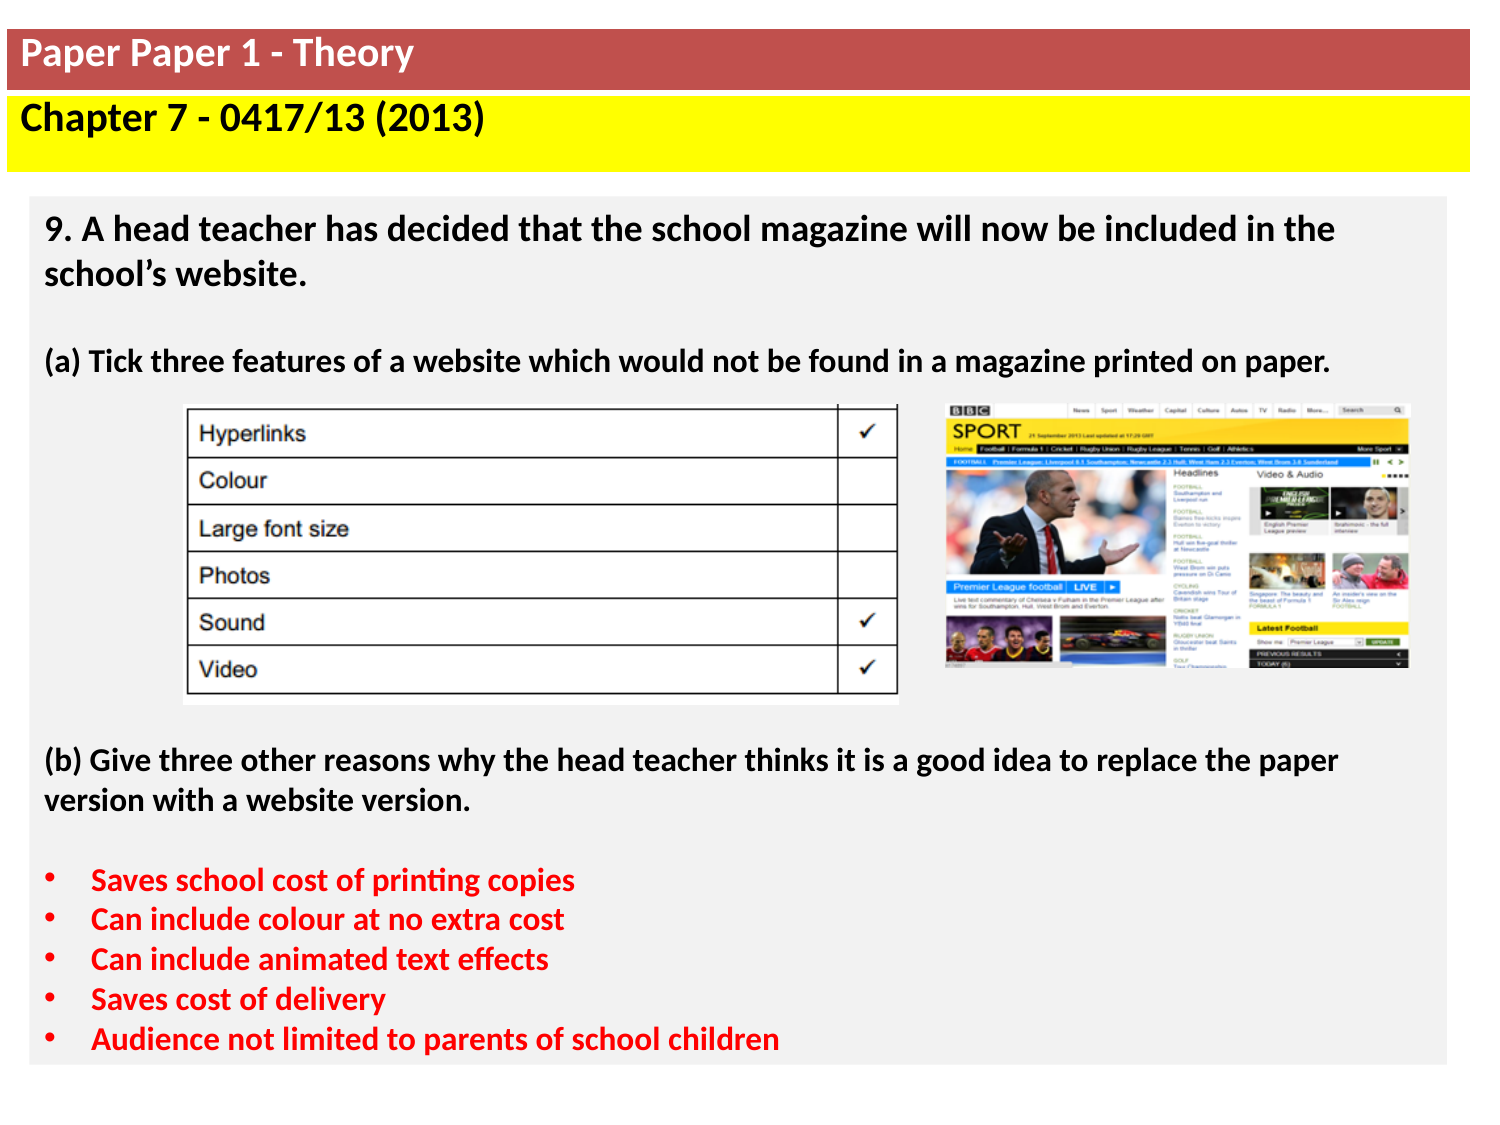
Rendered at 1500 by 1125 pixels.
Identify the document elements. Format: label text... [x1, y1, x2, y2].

picture [182, 403, 900, 705]
text_box 9. A head teacher has decided that the school magazine will now be included in the school’s website. (a) Tick three features of a website which would not be found in a magazine printed on paper. (b) Give three other reasons why the head teacher thinks it is a good idea to replace the paper version with a website version. Saves school cost of printing copies Can include colour at no extra cost Can include animated text effects Saves cost of delivery Audience not limited to parents of school children [29, 196, 1447, 1065]
picture [945, 403, 1411, 668]
table_cell Chapter 7 - 0417/13 (2013) [7, 96, 1470, 172]
table_header Paper Paper 1 - Theory [7, 29, 1470, 90]
